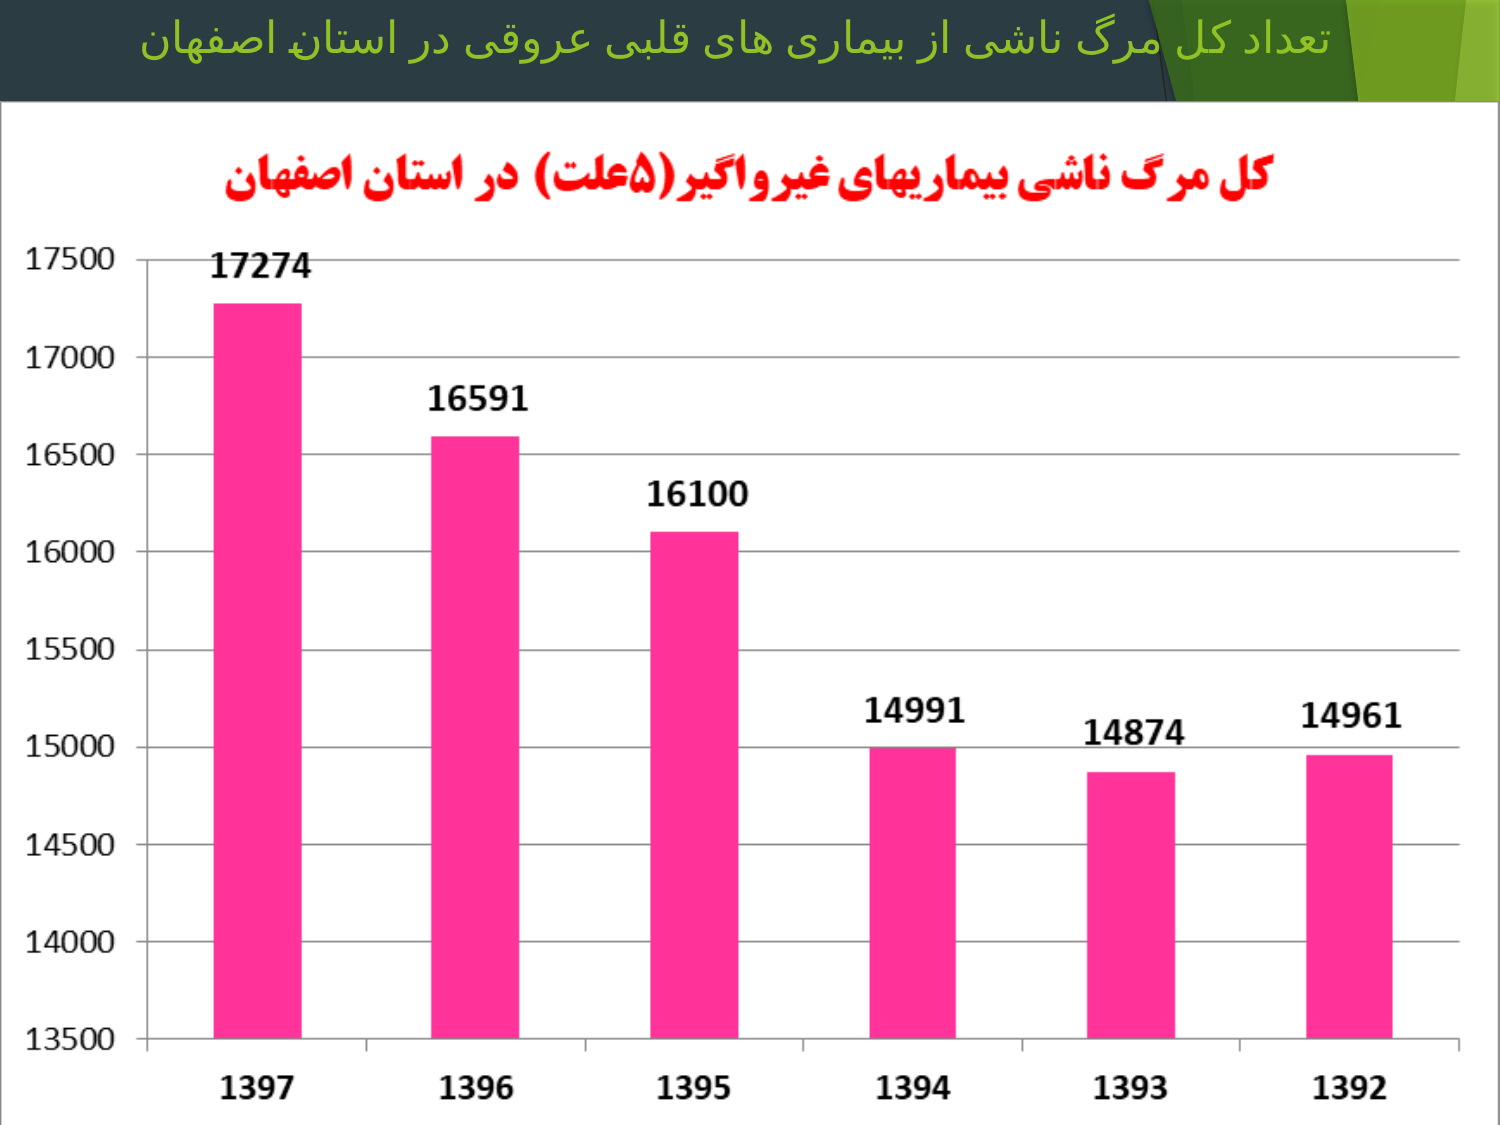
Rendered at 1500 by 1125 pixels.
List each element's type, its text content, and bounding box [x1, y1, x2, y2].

picture [0, 101, 1500, 1125]
title تعداد کل مرگ ناشی از بیماری های قلبی عروقی در استان اصفهان [0, 1, 1471, 101]
